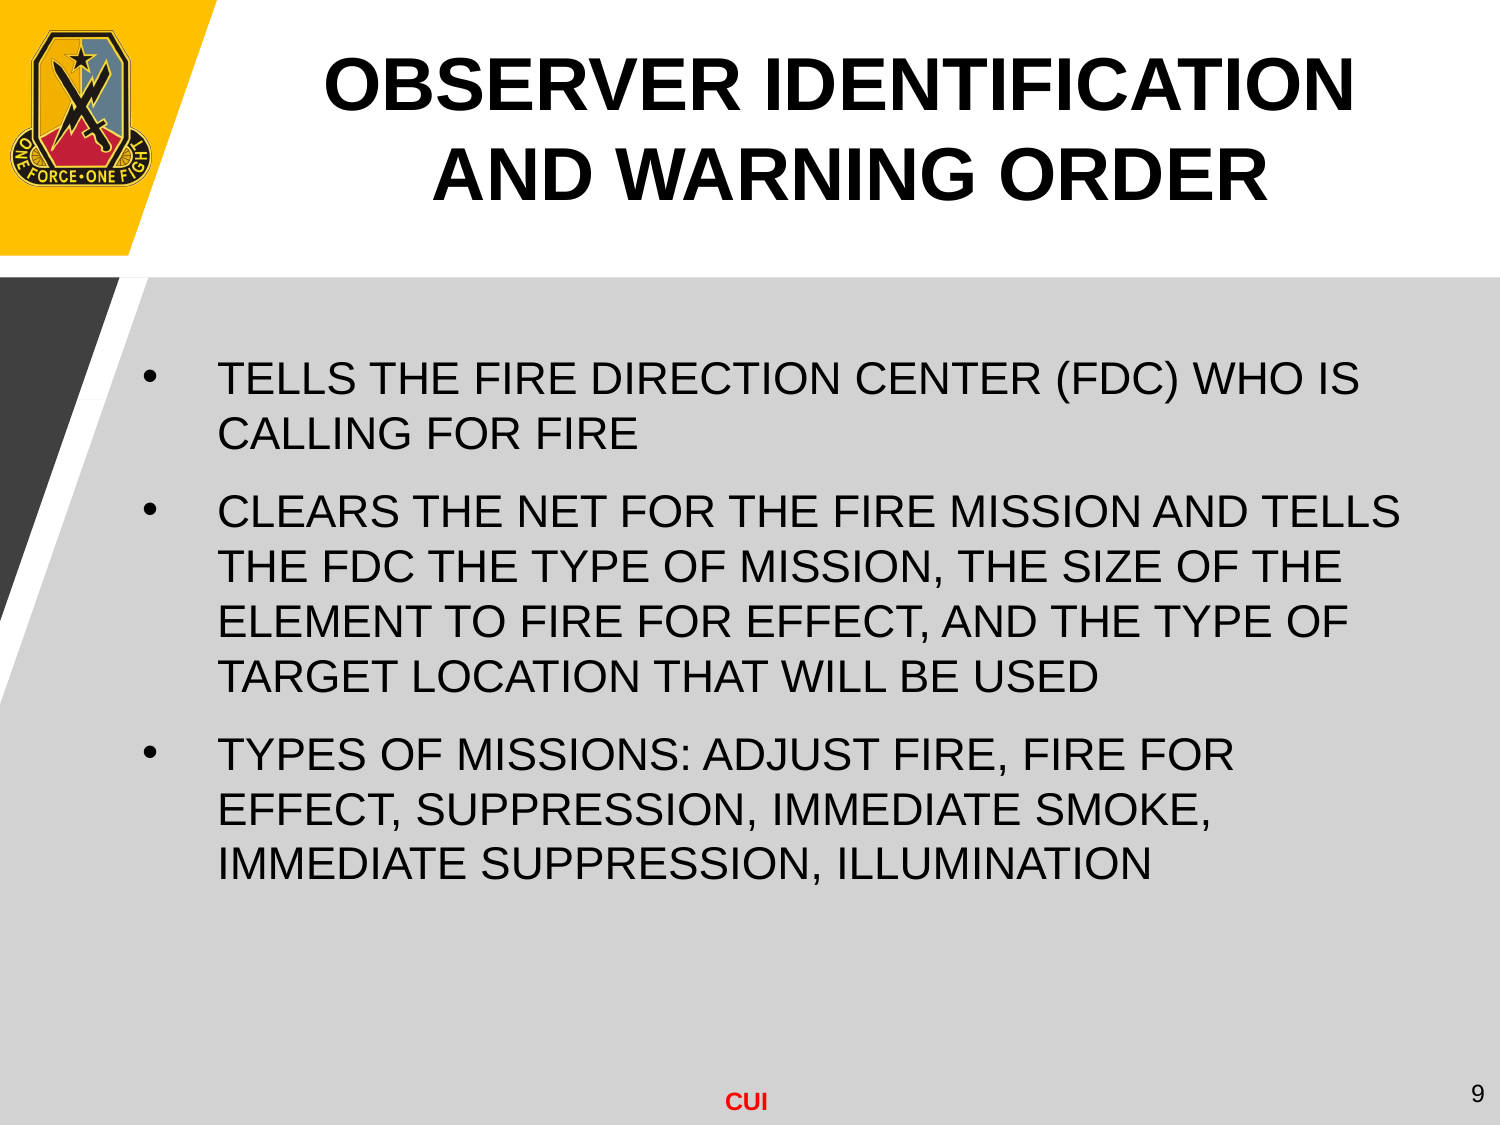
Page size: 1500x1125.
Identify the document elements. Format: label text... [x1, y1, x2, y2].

text_box OBSERVER IDENTIFICATION AND WARNING ORDER [201, 30, 1500, 221]
slide_number 9 [1162, 1062, 1500, 1123]
picture [10, 30, 152, 187]
text_box TELLS THE FIRE DIRECTION CENTER (FDC) WHO IS CALLING FOR FIRE CLEARS THE NET FOR THE FIRE MISSION AND TELLS THE FDC THE TYPE OF MISSION, THE SIZE OF THE ELEMENT TO FIRE FOR EFFECT, AND THE TYPE OF TARGET LOCATION THAT WILL BE USED TYPES OF MISSIONS: ADJUST FIRE, FIRE FOR EFFECT, SUPPRESSION, IMMEDIATE SMOKE, IMMEDIATE SUPPRESSION, ILLUMINATION [127, 341, 1438, 897]
